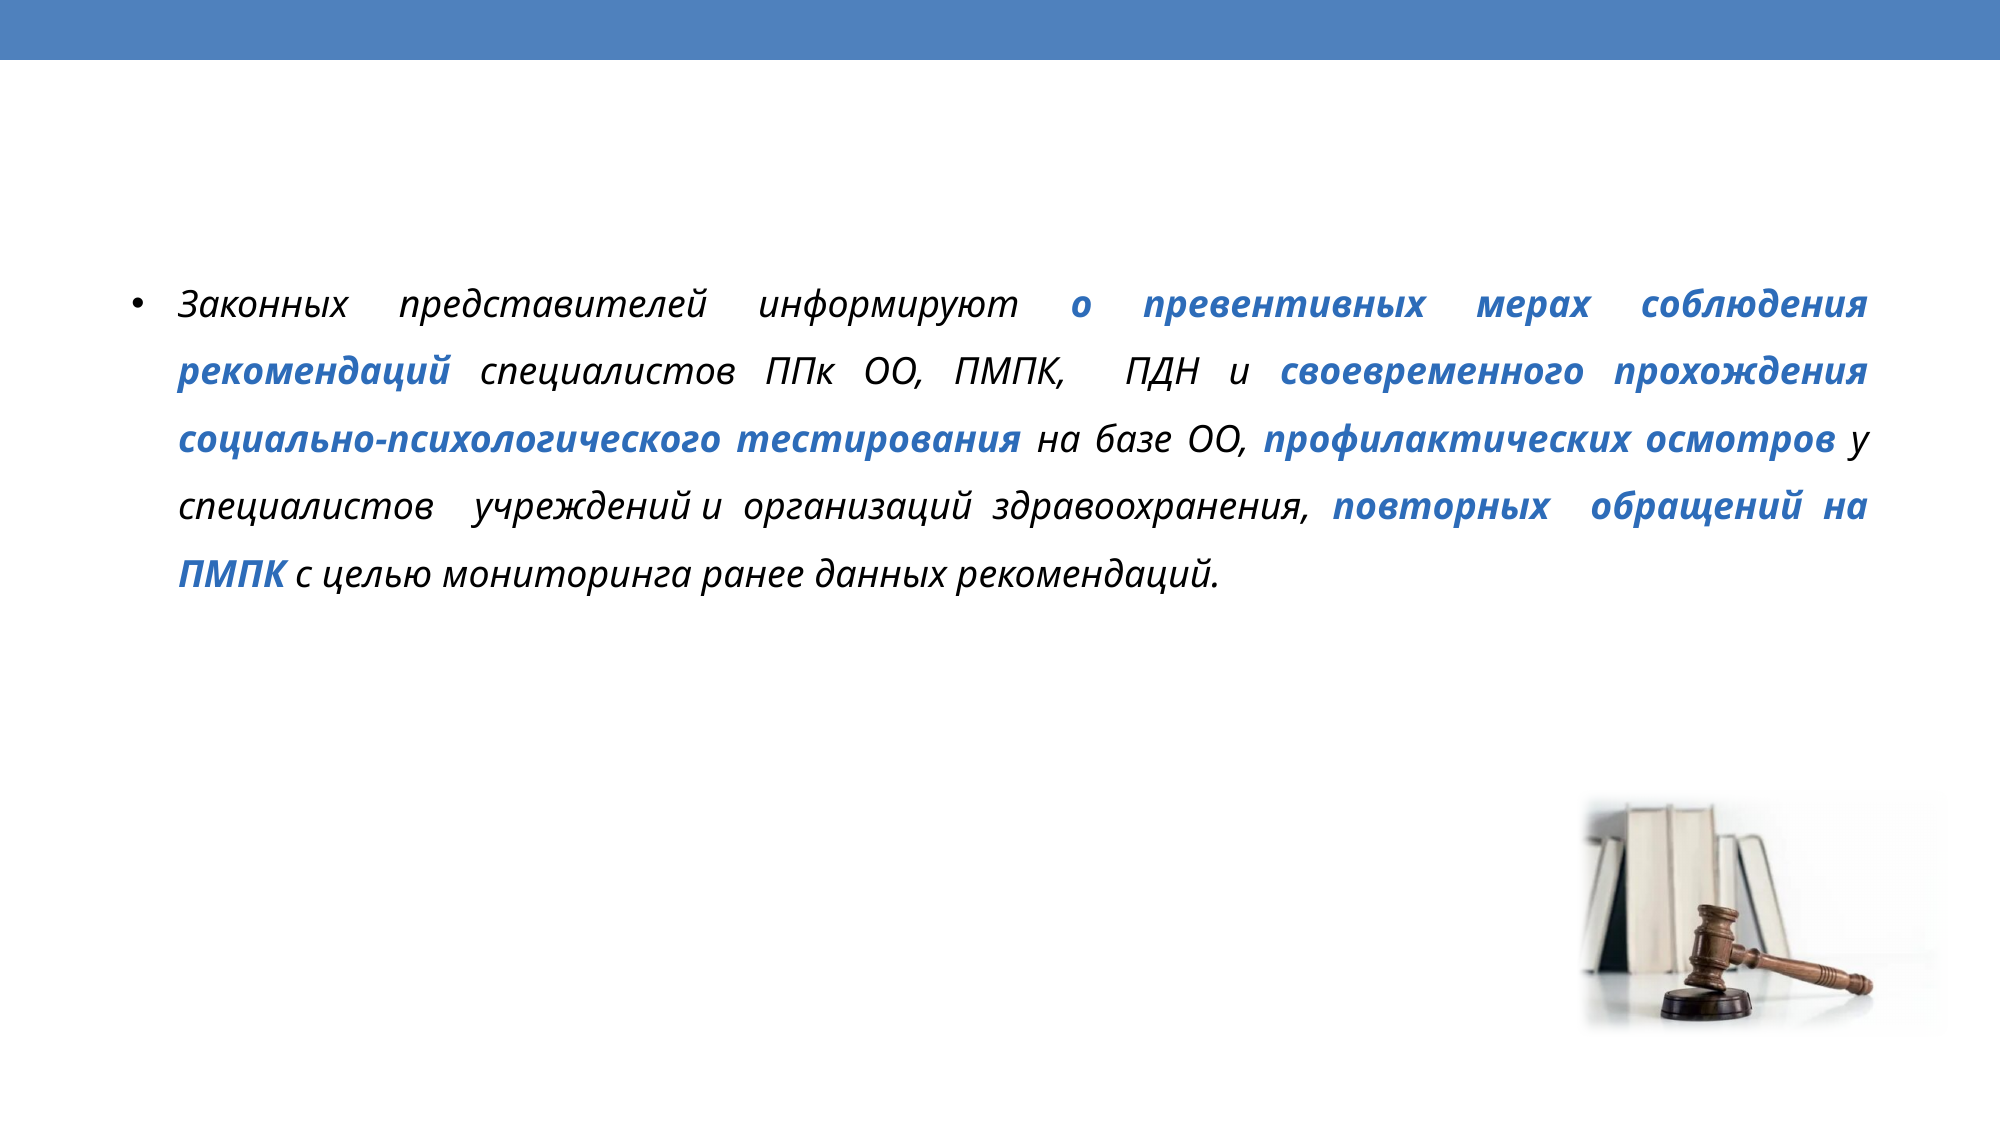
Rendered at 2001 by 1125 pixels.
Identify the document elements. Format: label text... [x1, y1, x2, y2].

picture [1576, 789, 1949, 1039]
text_box Законных представителей информируют о превентивных мерах соблюдения рекомендаций специалистов ППк ОО, ПМПК, ПДН и своевременного прохождения социально-психологического тестирования на базе ОО, профилактических осмотров у специалистов учреждений и организаций здравоохранения, повторных обращений на ПМПК с целью мониторинга ранее данных рекомендаций. [116, 249, 1884, 603]
